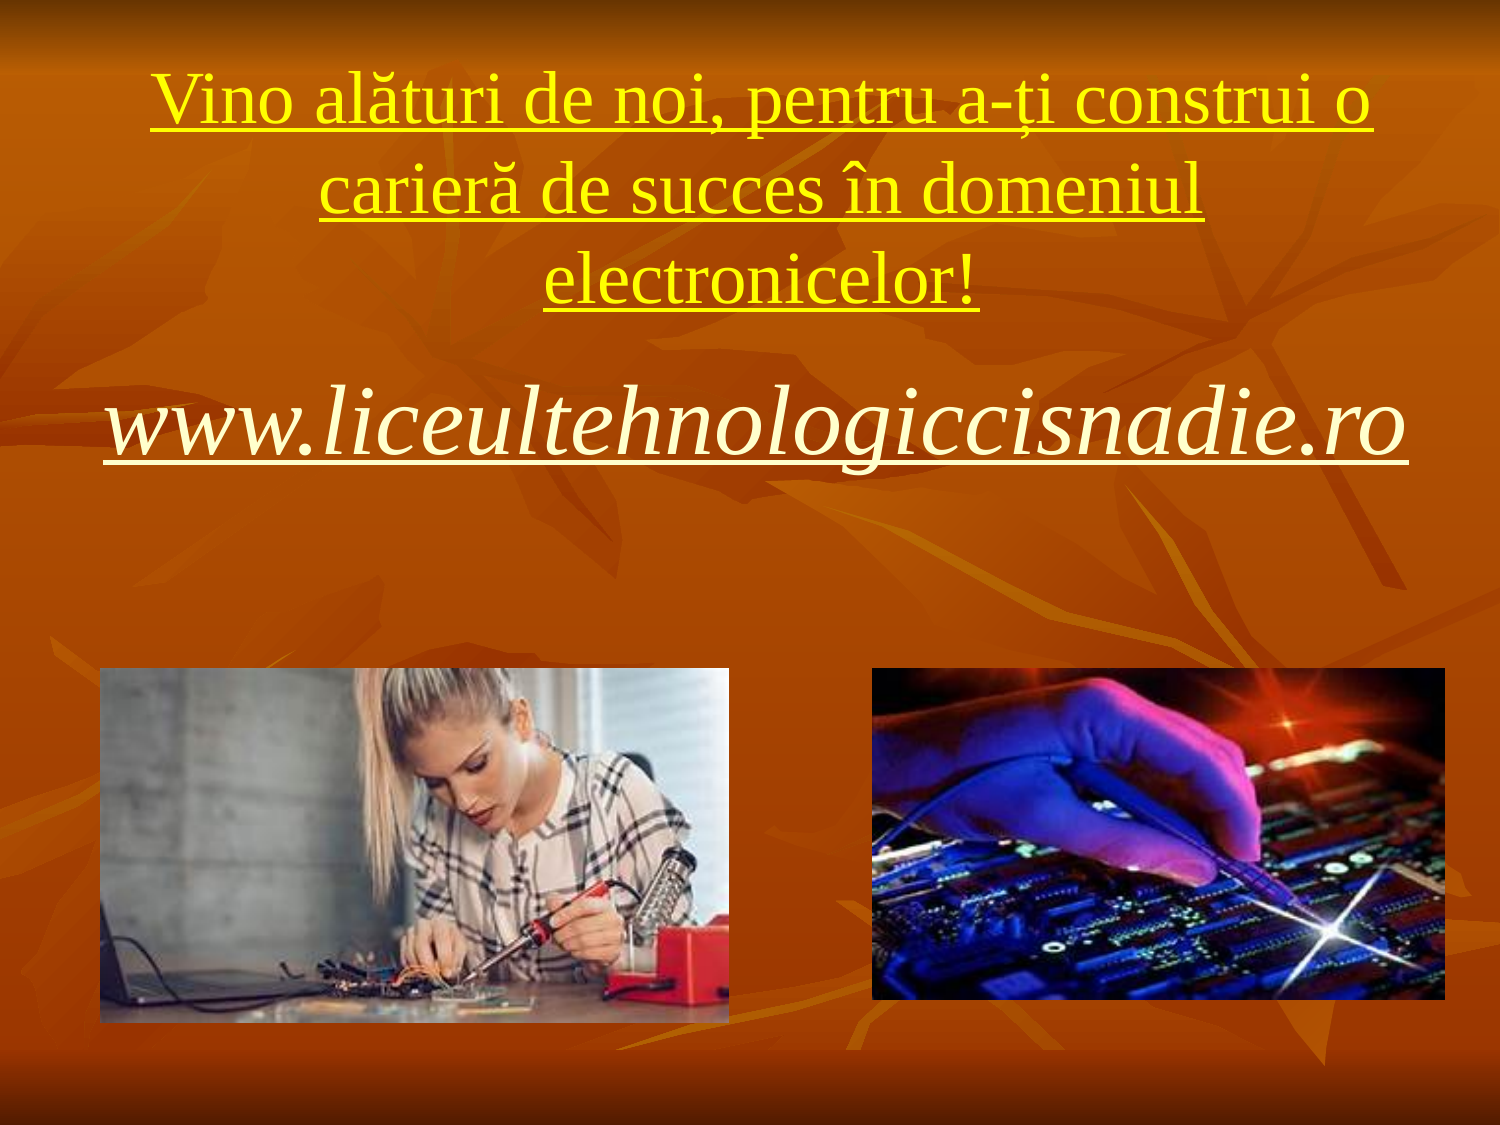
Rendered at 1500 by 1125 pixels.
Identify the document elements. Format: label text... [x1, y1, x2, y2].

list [872, 668, 1445, 1000]
list www.liceultehnologiccisnadie.ro [41, 346, 1471, 614]
picture [100, 668, 729, 1023]
text_box Vino alături de noi, pentru a-ți construi o carieră de succes în domeniul electronicelor! [123, 41, 1400, 326]
title [76, 19, 571, 211]
